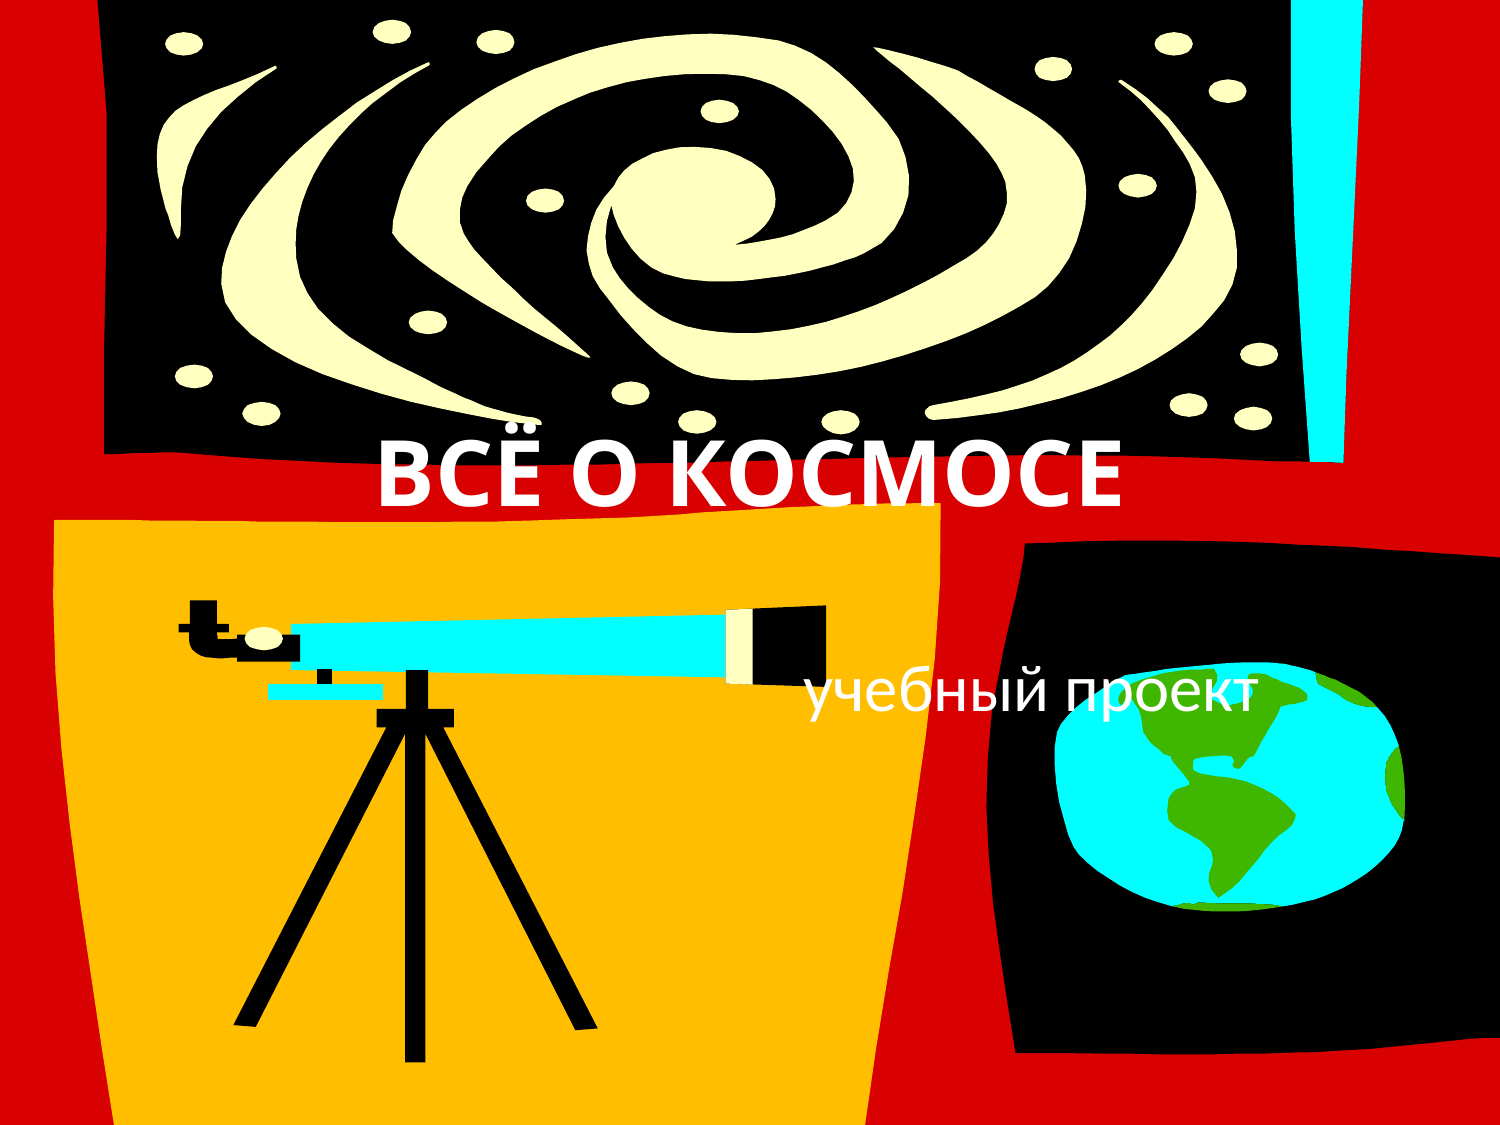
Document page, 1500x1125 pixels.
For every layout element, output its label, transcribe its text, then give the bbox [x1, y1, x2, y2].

title ВСЁ О КОСМОСЕ [112, 349, 1388, 591]
subtitle учебный проект [225, 637, 1275, 925]
